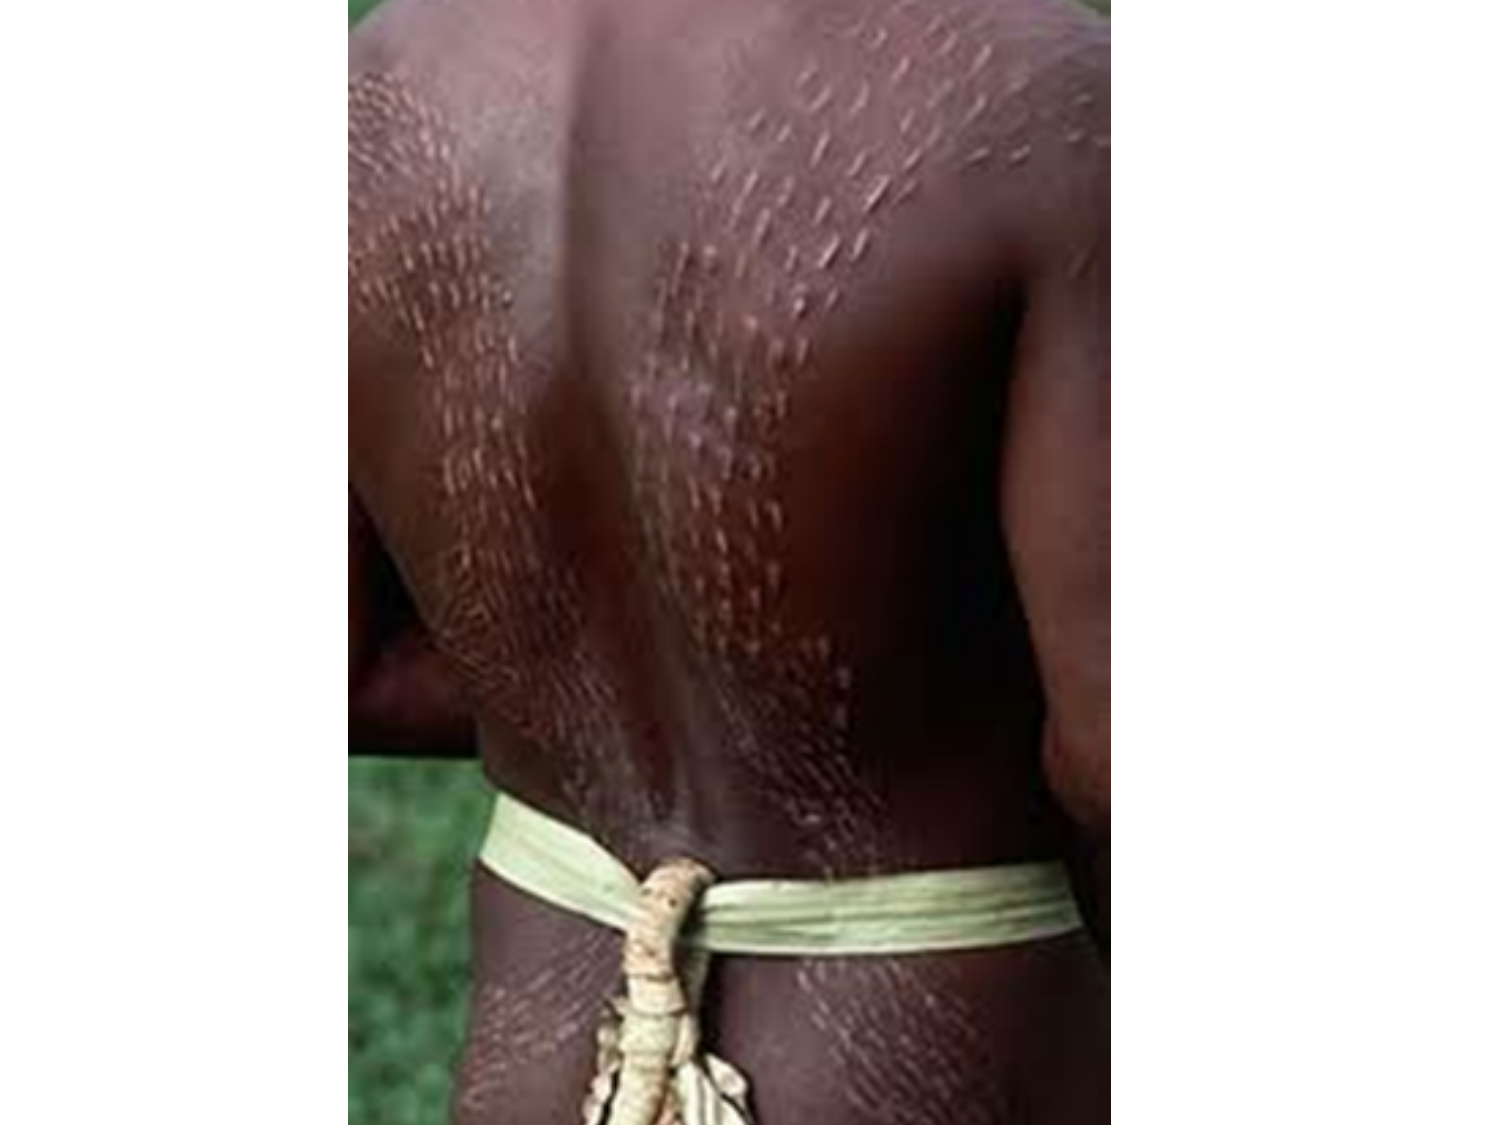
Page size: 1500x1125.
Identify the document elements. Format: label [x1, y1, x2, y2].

picture [348, 0, 1112, 1125]
